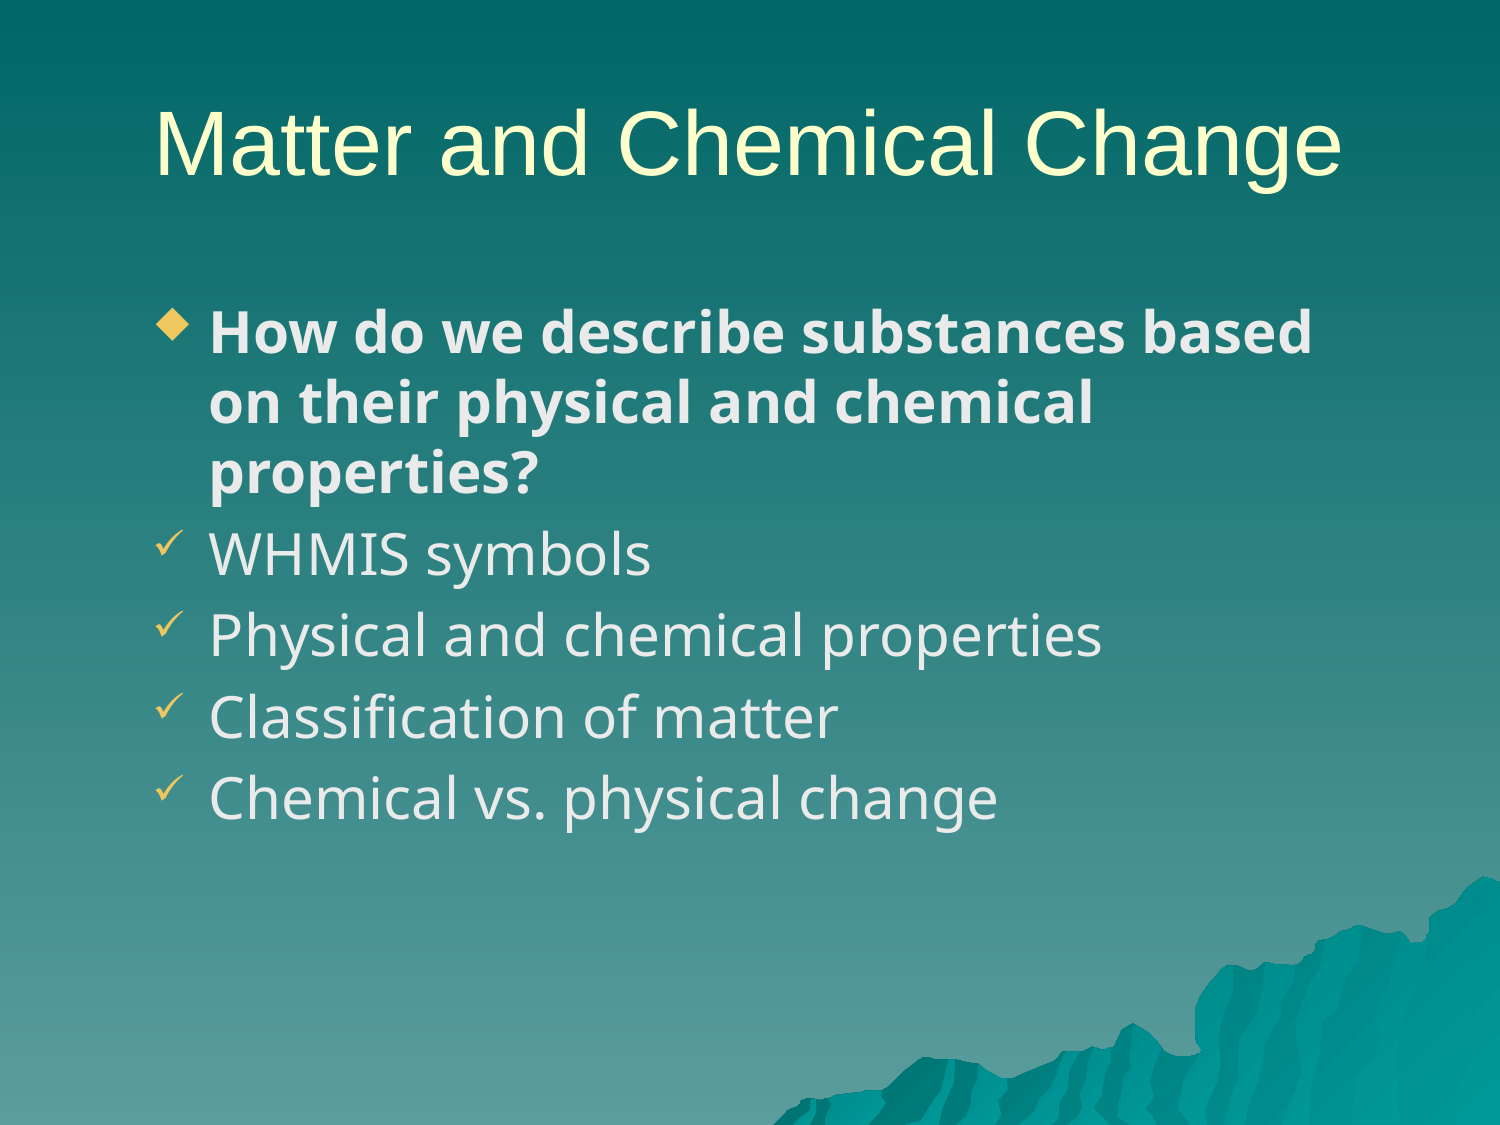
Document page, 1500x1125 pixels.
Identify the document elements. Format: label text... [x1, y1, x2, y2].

list How do we describe substances based on their physical and chemical properties? WHMIS symbols Physical and chemical properties Classification of matter Chemical vs. physical change [137, 287, 1350, 876]
title Matter and Chemical Change [75, 45, 1425, 233]
